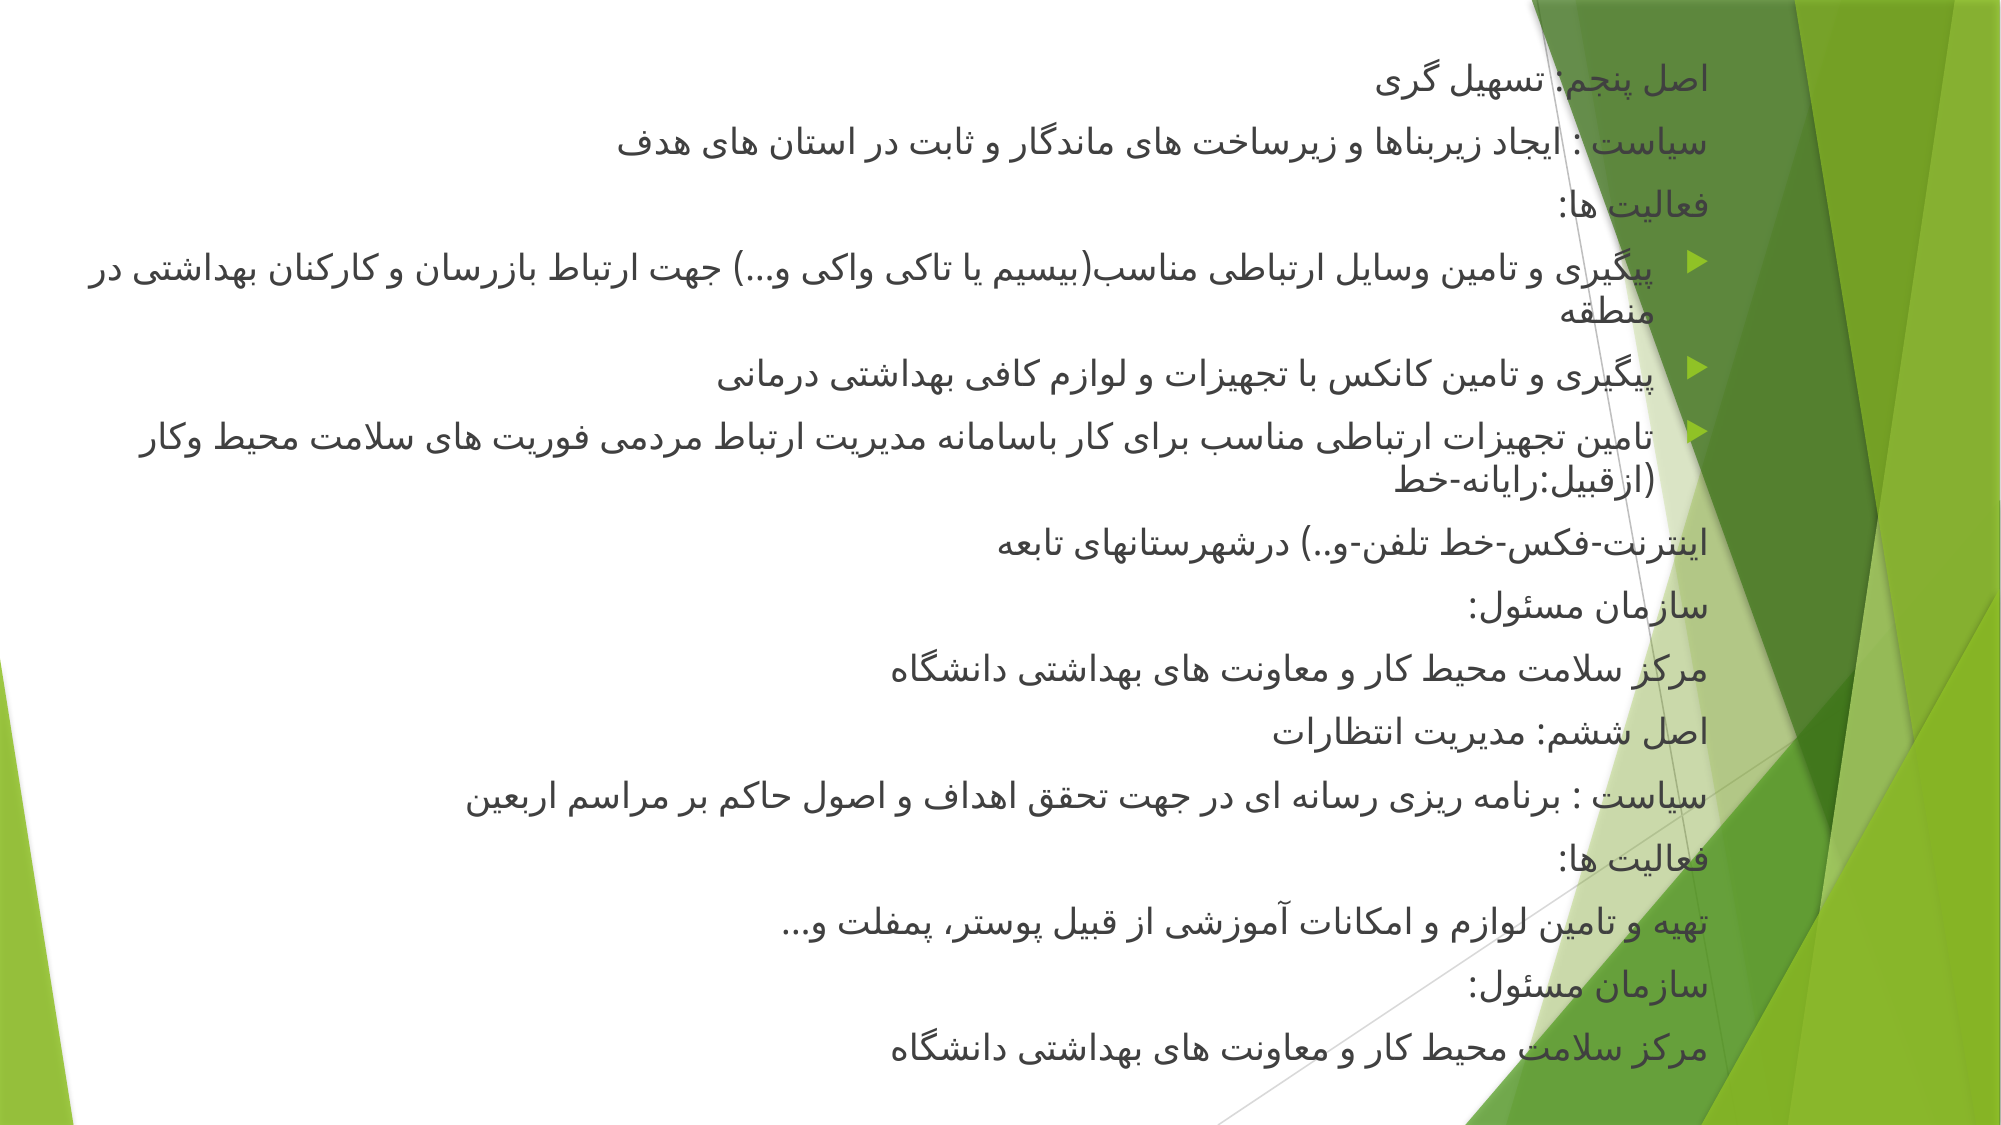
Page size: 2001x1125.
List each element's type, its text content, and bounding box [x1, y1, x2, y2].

list اصل پنجم: تسهیل گری سیاست : ایجاد زیربناها و زیرساخت های ماندگار و ثابت در استان های هدف فعالیت ها: پیگیری و تامین وسایل ارتباطی مناسب(بیسیم یا تاکی واکی و...) جهت ارتباط بازرسان و کارکنان بهداشتی در منطقه پیگیری و تامین کانکس با تجهیزات و لوازم کافی بهداشتی درمانی تامین تجهیزات ارتباطی مناسب برای کار باسامانه مدیریت ارتباط مردمی فوریت های سلامت محیط وکار (ازقبیل:رایانه-خط اینترنت-فکس-خط تلفن-و..) درشهرستانهای تابعه سازمان مسئول: مرکز سلامت محیط کار و معاونت های بهداشتی دانشگاه اصل ششم: مدیریت انتظارات سیاست : برنامه ریزی رسانه ای در جهت تحقق اهداف و اصول حاکم بر مراسم اربعین فعالیت ها: تهیه و تامین لوازم و امکانات آموزشی از قبیل پوستر، پمفلت و... سازمان مسئول: مرکز سلامت محیط کار و معاونت های بهداشتی دانشگاه [0, 47, 1725, 1078]
